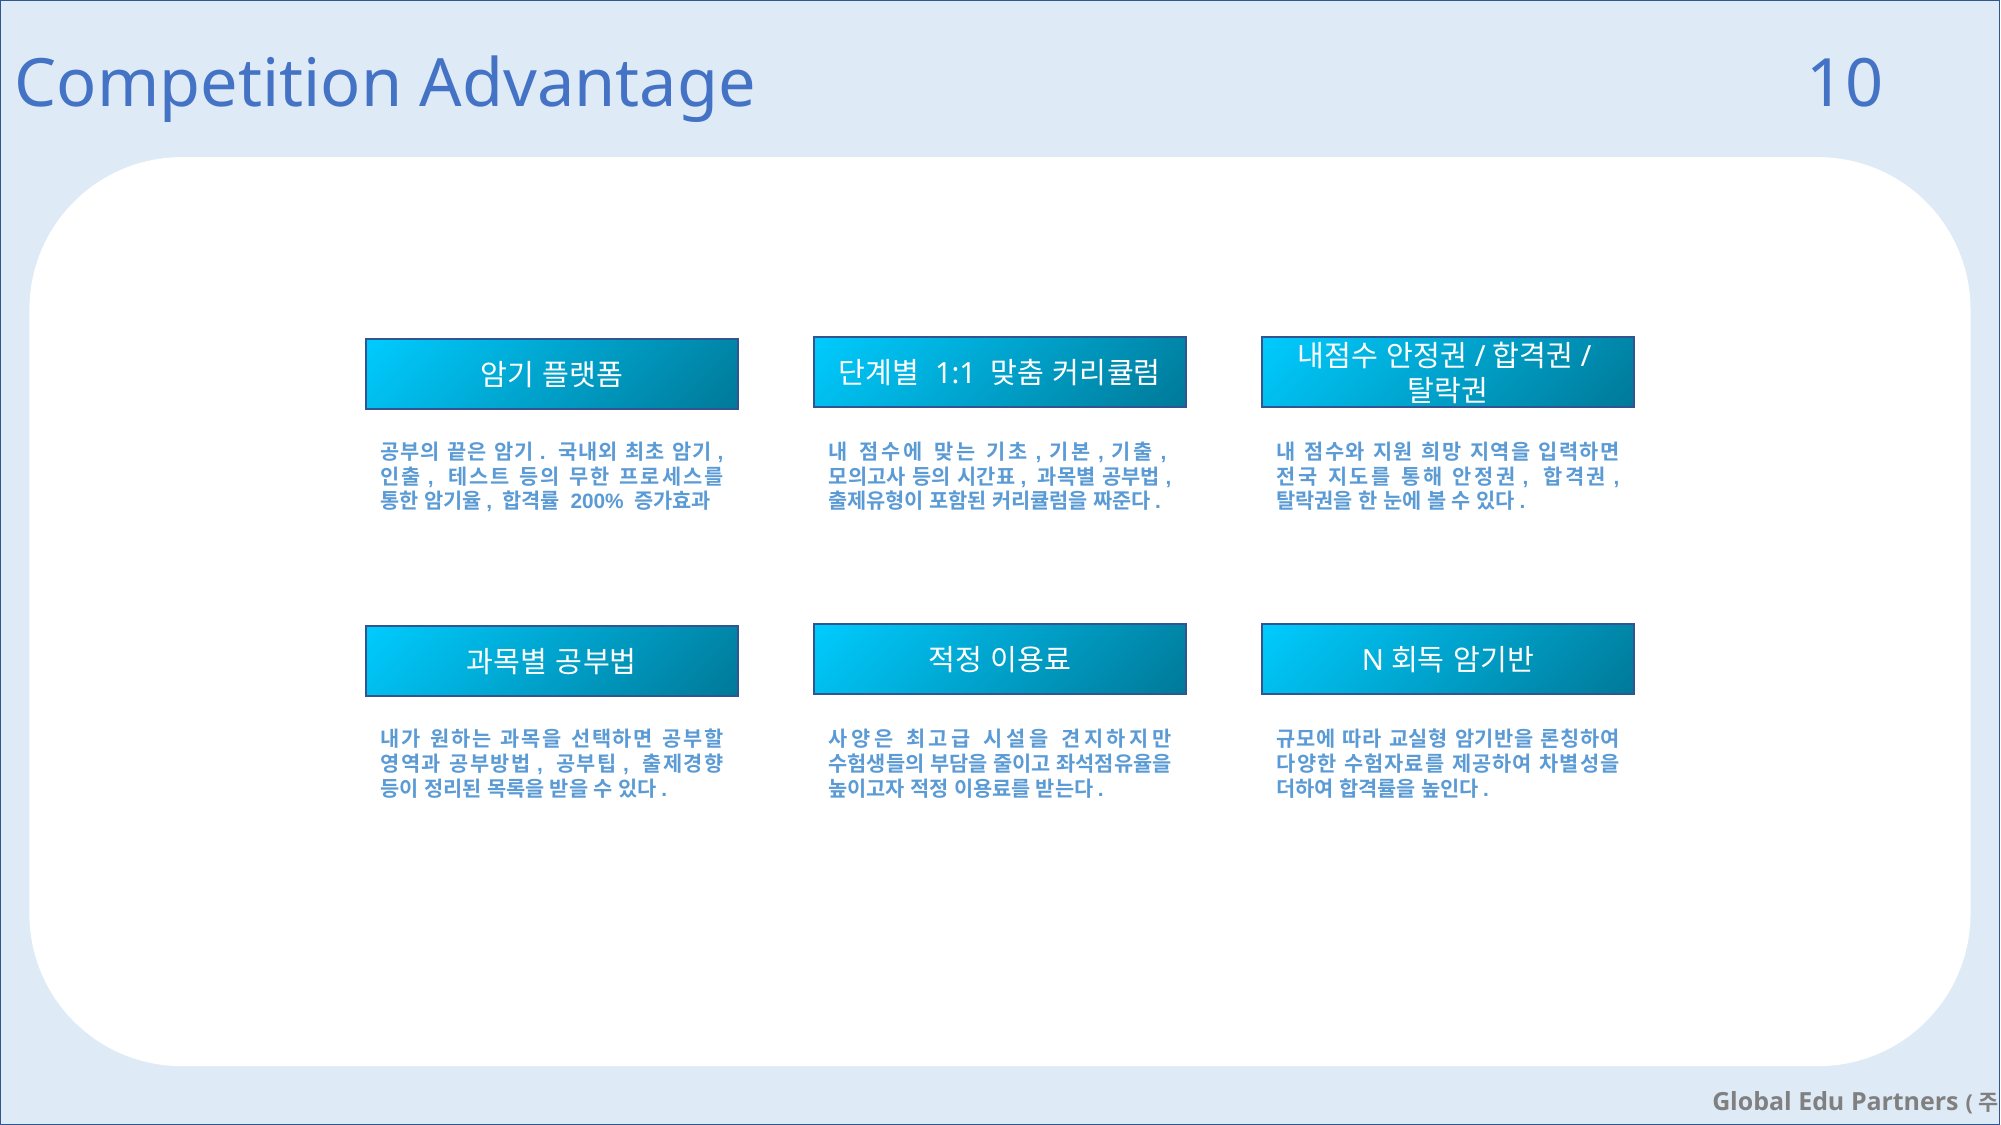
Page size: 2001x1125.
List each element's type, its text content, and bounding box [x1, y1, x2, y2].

text_box 규모에 따라 교실형 암기반을 론칭하여 다양한 수험자료를 제공하여 차별성을 더하여 합격률을 높인다. [1262, 718, 1634, 808]
text_box 적정 이용료 [813, 623, 1187, 695]
text_box Competition Advantage 10 [0, 32, 2000, 127]
text_box 과목별 공부법 [365, 625, 739, 697]
text_box 내점수 안정권/합격권/탈락권 [1261, 336, 1635, 408]
text_box 내 점수에 맞는 기초,기본,기출,모의고사 등의 시간표, 과목별 공부법, 출제유형이 포함된 커리큘럼을 짜준다. [813, 430, 1186, 521]
text_box 공부의 끝은 암기. 국내외 최초 암기, 인출, 테스트 등의 무한 프로세스를 통한 암기율, 합격률 200% 증가효과 [365, 430, 738, 521]
text_box 내 점수와 지원 희망 지역을 입력하면 전국 지도를 통해 안정권, 합격권, 탈락권을 한 눈에 볼 수 있다. [1262, 430, 1634, 521]
text_box N회독 암기반 [1261, 623, 1635, 695]
text_box 암기 플랫폼 [365, 338, 739, 410]
text_box 사양은 최고급 시설을 견지하지만 수험생들의 부담을 줄이고 좌석점유율을 높이고자 적정 이용료를 받는다. [813, 718, 1186, 808]
text_box [0, 0, 2000, 32]
text_box [0, 127, 2000, 1125]
text_box 단계별 1:1 맞춤 커리큘럼 [813, 336, 1187, 408]
text_box Global Edu Partners (주) [1697, 1077, 2000, 1123]
text_box [29, 157, 1971, 1067]
text_box 내가 원하는 과목을 선택하면 공부할 영역과 공부방법, 공부팁, 출제경향 등이 정리된 목록을 받을 수 있다. [365, 718, 738, 808]
